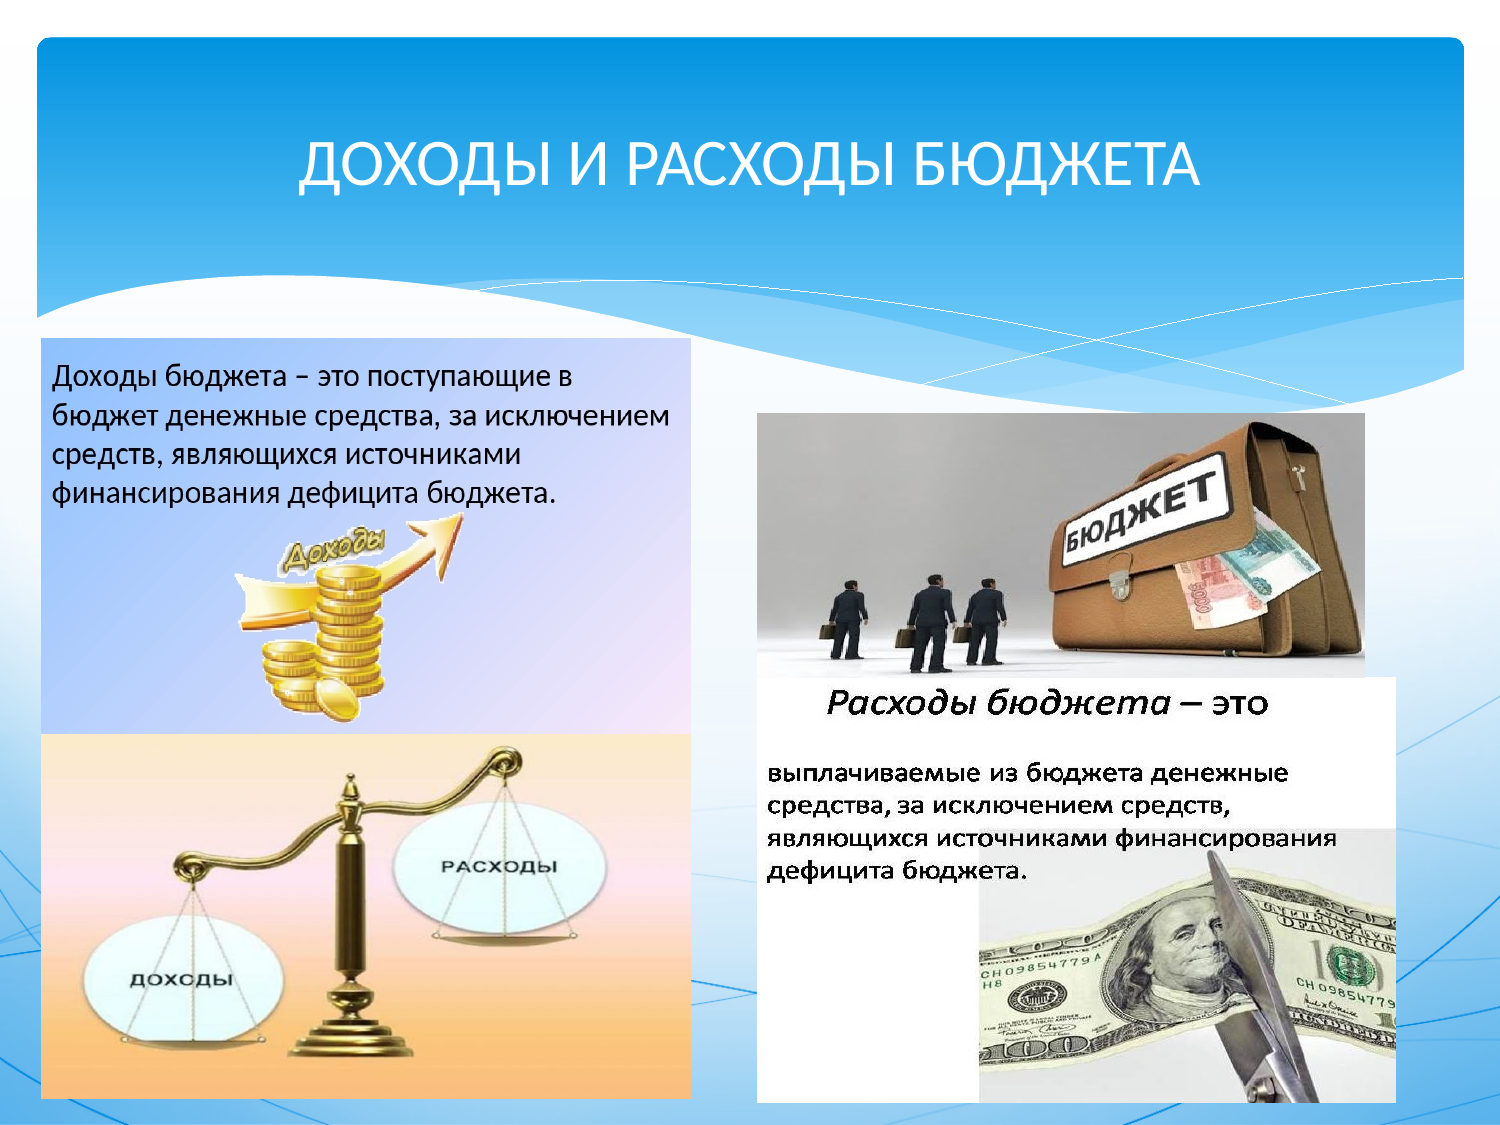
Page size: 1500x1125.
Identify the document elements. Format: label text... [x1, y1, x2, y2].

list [41, 743, 692, 1099]
picture [757, 413, 1397, 1103]
picture [41, 337, 692, 735]
title ДОХОДЫ И РАСХОДЫ БЮДЖЕТА [75, 55, 1425, 261]
